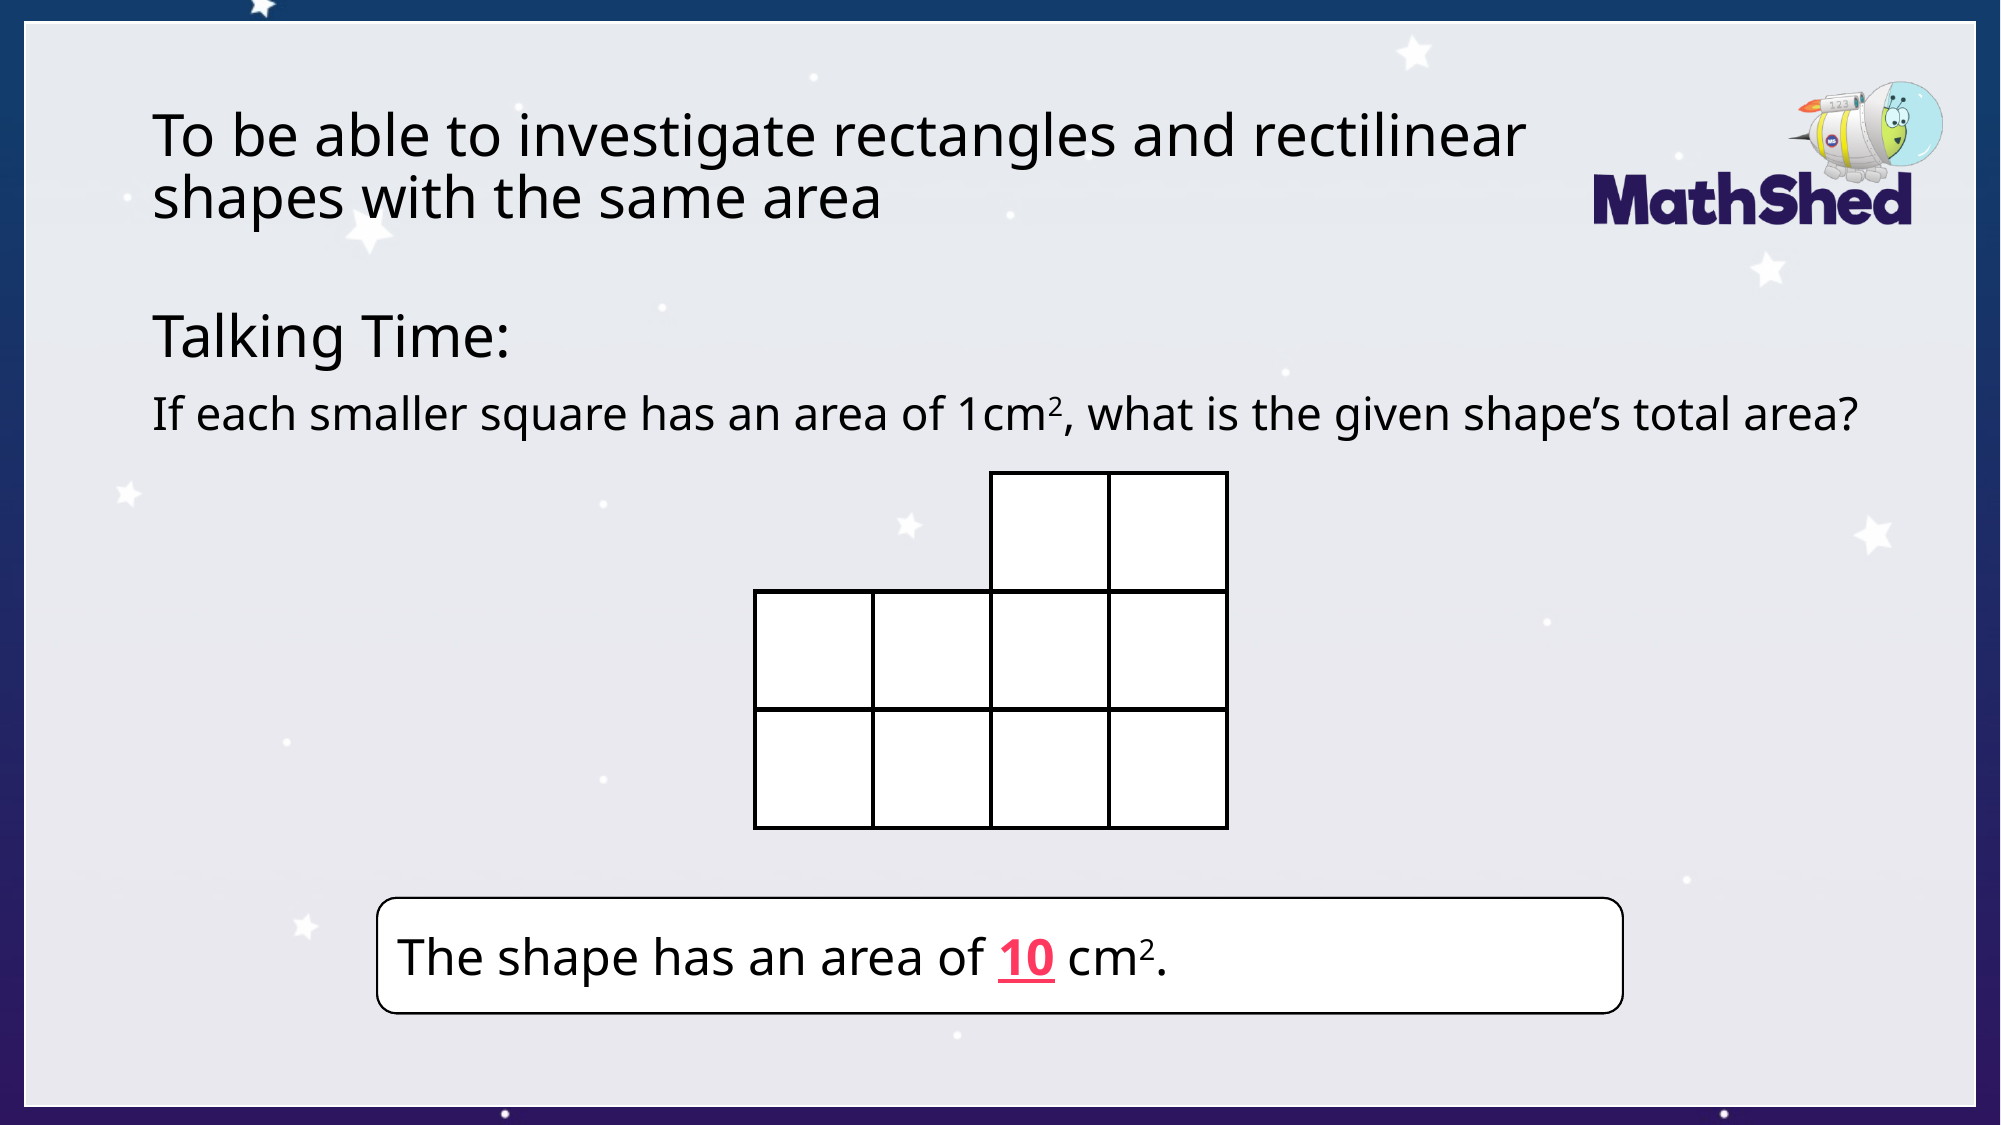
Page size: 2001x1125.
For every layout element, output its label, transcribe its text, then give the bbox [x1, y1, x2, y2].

text_box [990, 709, 1109, 828]
title To be able to investigate rectangles and rectilinear shapes with the same area [137, 59, 1578, 278]
text_box [754, 709, 873, 828]
text_box The shape has an area of 10 cm2. [376, 896, 1624, 1015]
text_box [873, 591, 990, 709]
list Talking Time: If each smaller square has an area of 1cm2, what is the given shape’s total area? [137, 299, 1945, 1014]
text_box [1109, 473, 1228, 591]
text_box [990, 591, 1109, 709]
text_box [873, 709, 990, 828]
text_box [1109, 591, 1228, 709]
picture [0, 0, 2001, 1125]
text_box [990, 473, 1109, 591]
text_box [1109, 709, 1228, 828]
text_box [754, 591, 873, 709]
text_box [1496, 387, 1648, 540]
